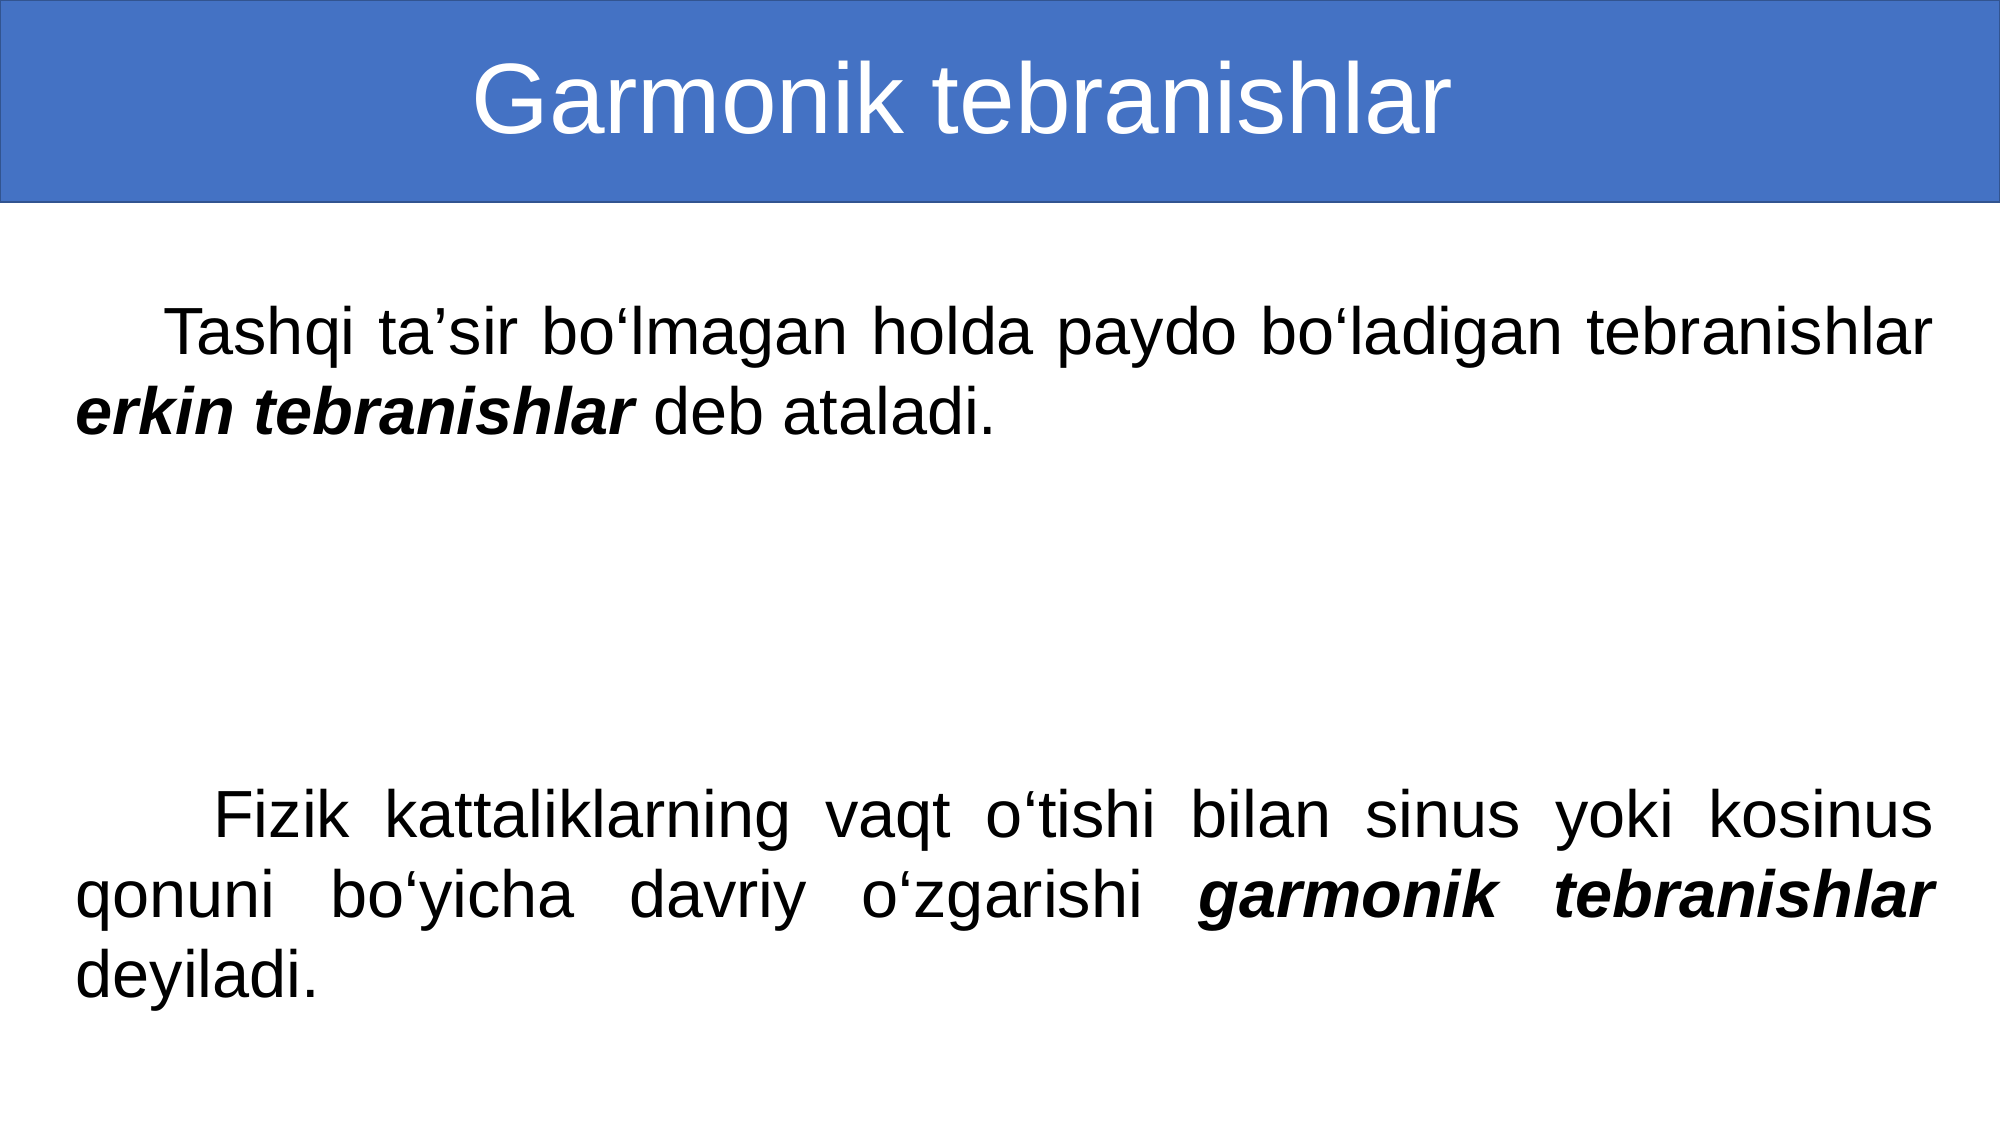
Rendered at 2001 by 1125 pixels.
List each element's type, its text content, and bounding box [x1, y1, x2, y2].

title Garmonik tebranishlar [0, 0, 2000, 203]
